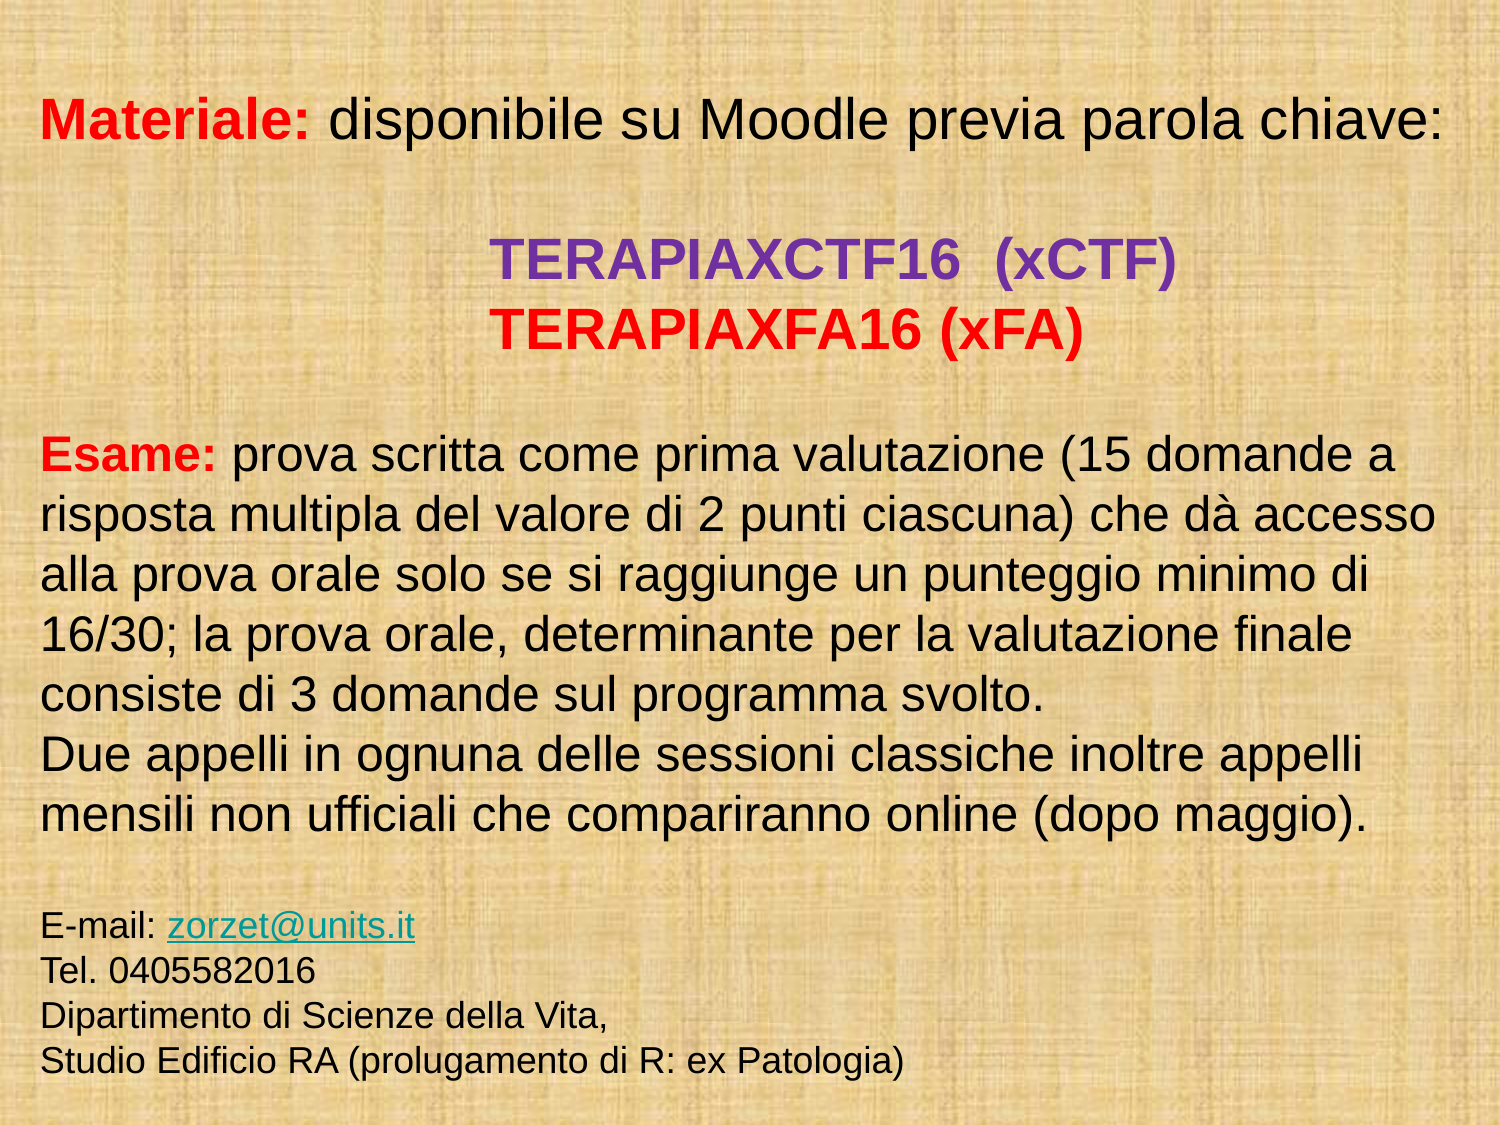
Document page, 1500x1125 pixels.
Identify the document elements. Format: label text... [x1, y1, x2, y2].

title Materiale: disponibile su Moodle previa parola chiave: TERAPIAXCTF16 (xCTF) TERAPIAXFA16 (xFA) Esame: prova scritta come prima valutazione (15 domande a risposta multipla del valore di 2 punti ciascuna) che dà accesso alla prova orale solo se si raggiunge un punteggio minimo di 16/30; la prova orale, determinante per la valutazione finale consiste di 3 domande sul programma svolto. Due appelli in ognuna delle sessioni classiche inoltre appelli mensili non ufficiali che compariranno online (dopo maggio). E-mail: zorzet@units.it Tel. 0405582016 Dipartimento di Scienze della Vita, Studio Edificio RA (prolugamento di R: ex Patologia) [24, 24, 1476, 1125]
picture [0, 0, 1500, 1125]
